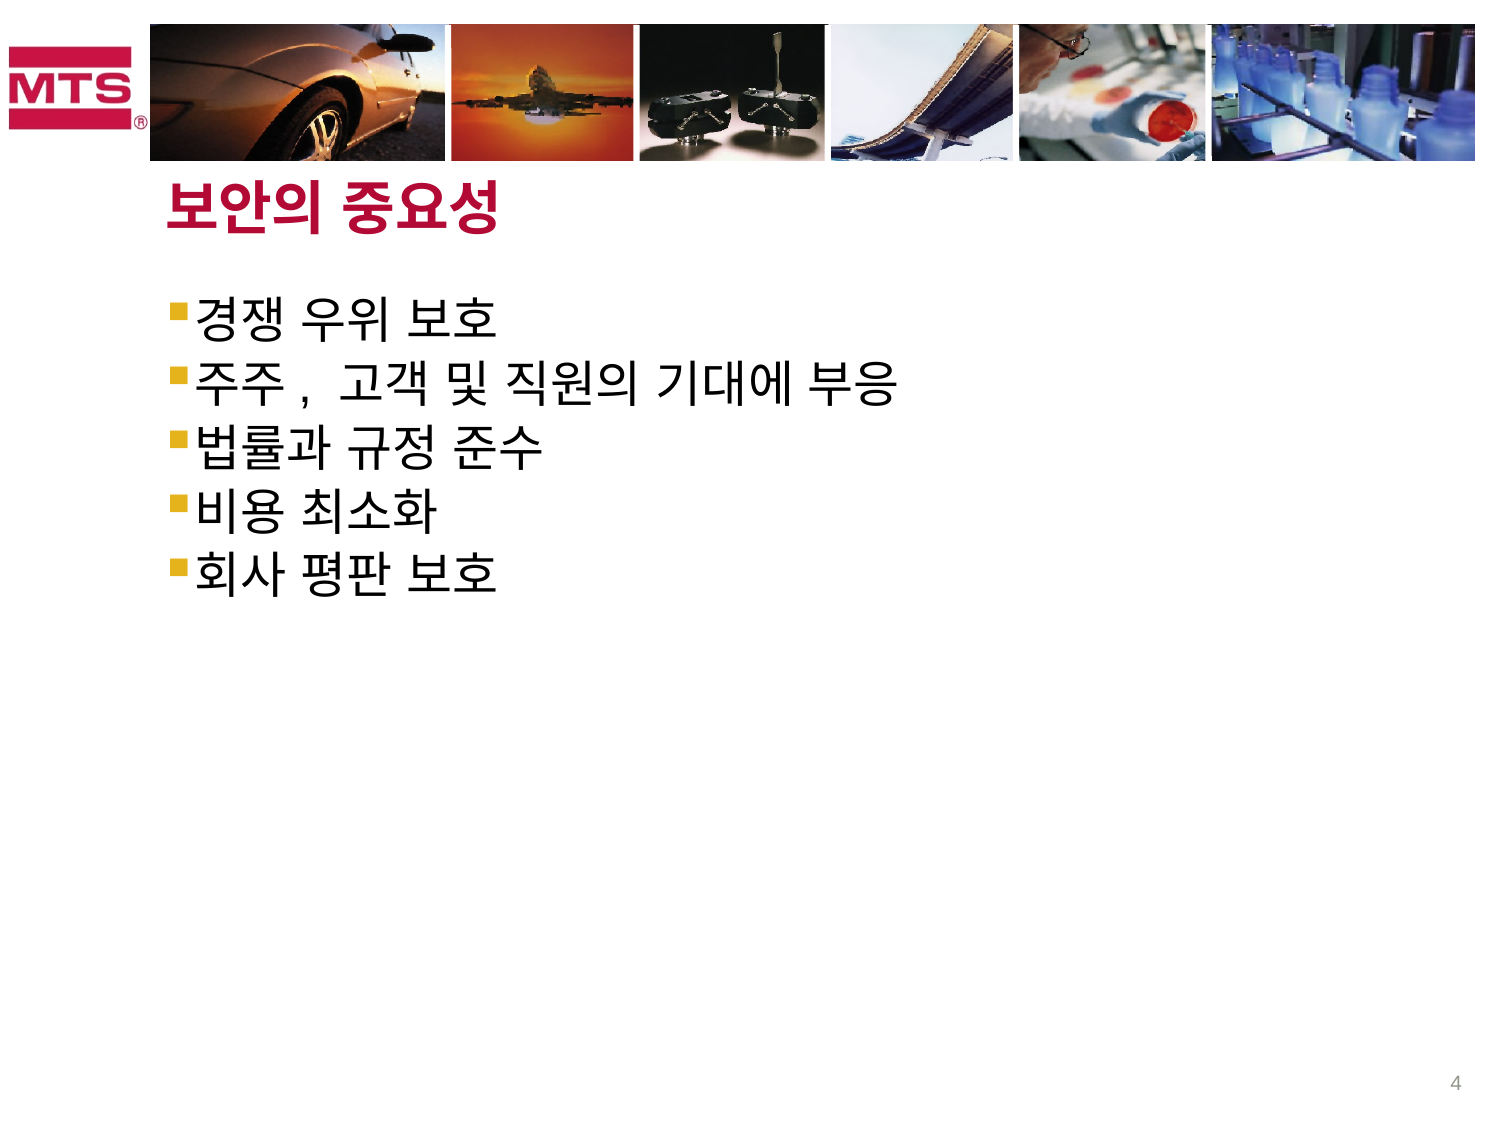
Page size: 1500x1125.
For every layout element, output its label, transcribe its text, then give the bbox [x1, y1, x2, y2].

picture [640, 24, 824, 161]
picture [452, 24, 633, 161]
slide_number 4 [1424, 1062, 1488, 1099]
picture [1212, 24, 1475, 161]
picture [831, 24, 1012, 161]
picture [1020, 24, 1205, 161]
title 보안의 중요성 [149, 162, 1500, 251]
list 경쟁 우위 보호 주주, 고객 및 직원의 기대에 부응 법률과 규정 준수 비용 최소화 회사 평판 보호 [149, 287, 1438, 1031]
picture [0, 24, 445, 161]
